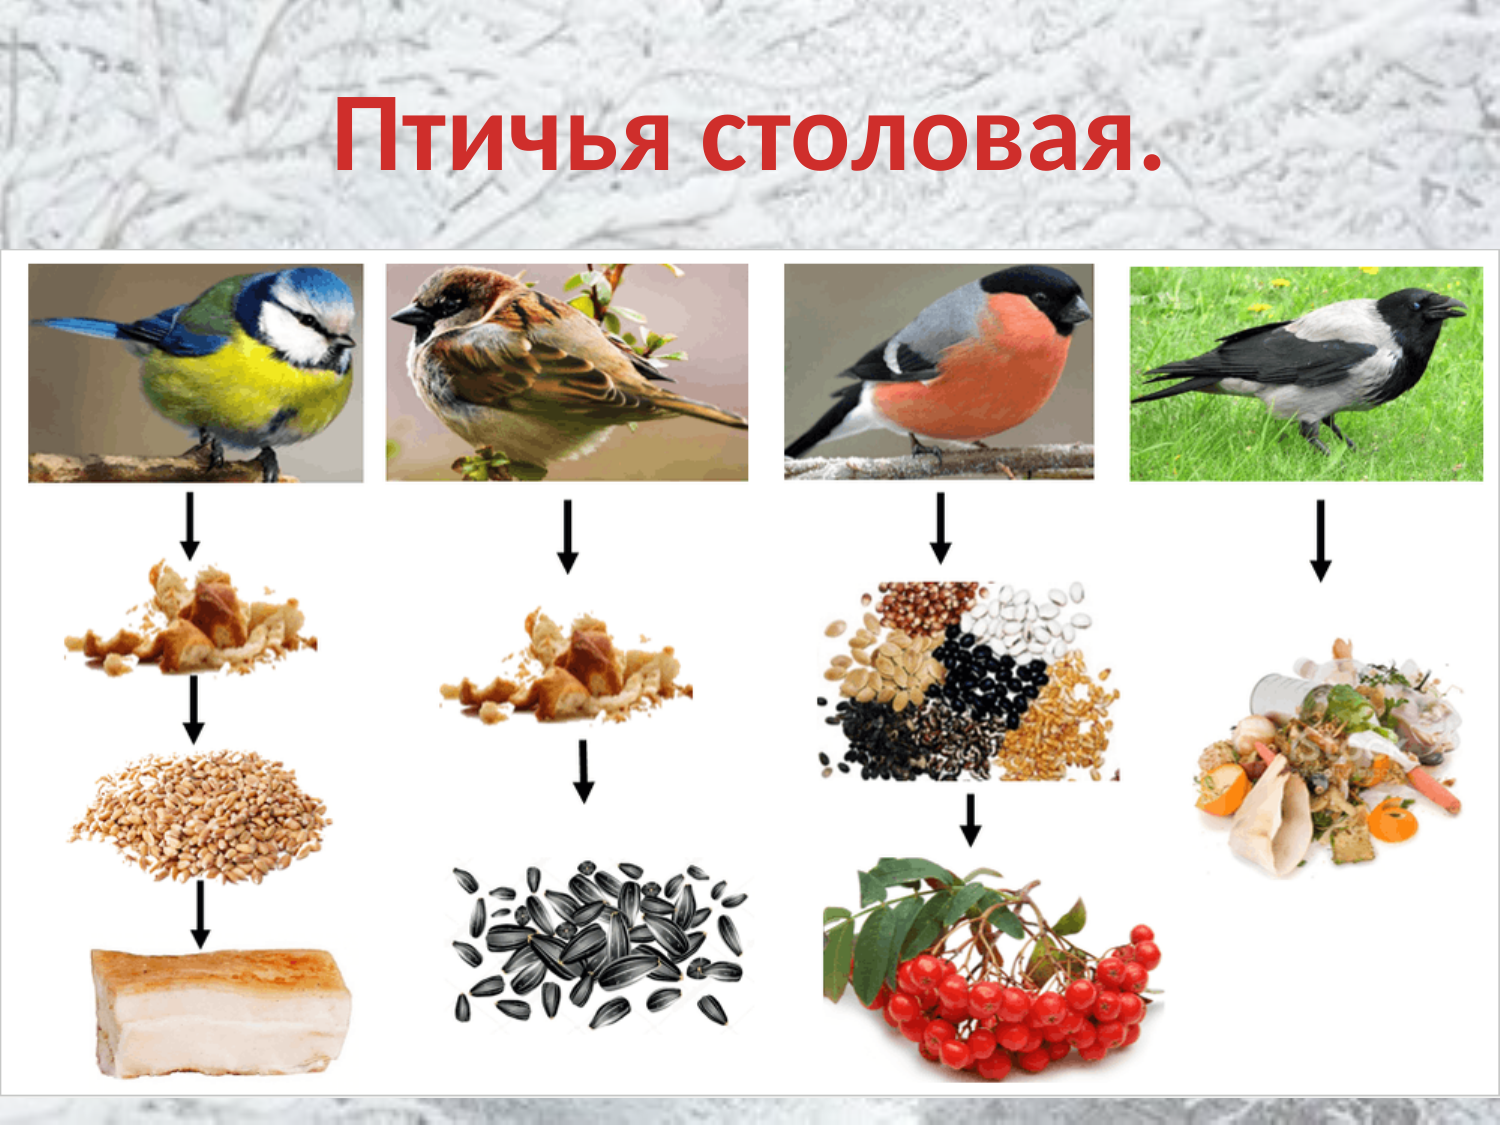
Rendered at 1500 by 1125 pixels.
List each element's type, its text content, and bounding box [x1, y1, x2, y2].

text_box Птичья столовая. [316, 49, 1184, 200]
picture [0, 249, 1500, 1098]
